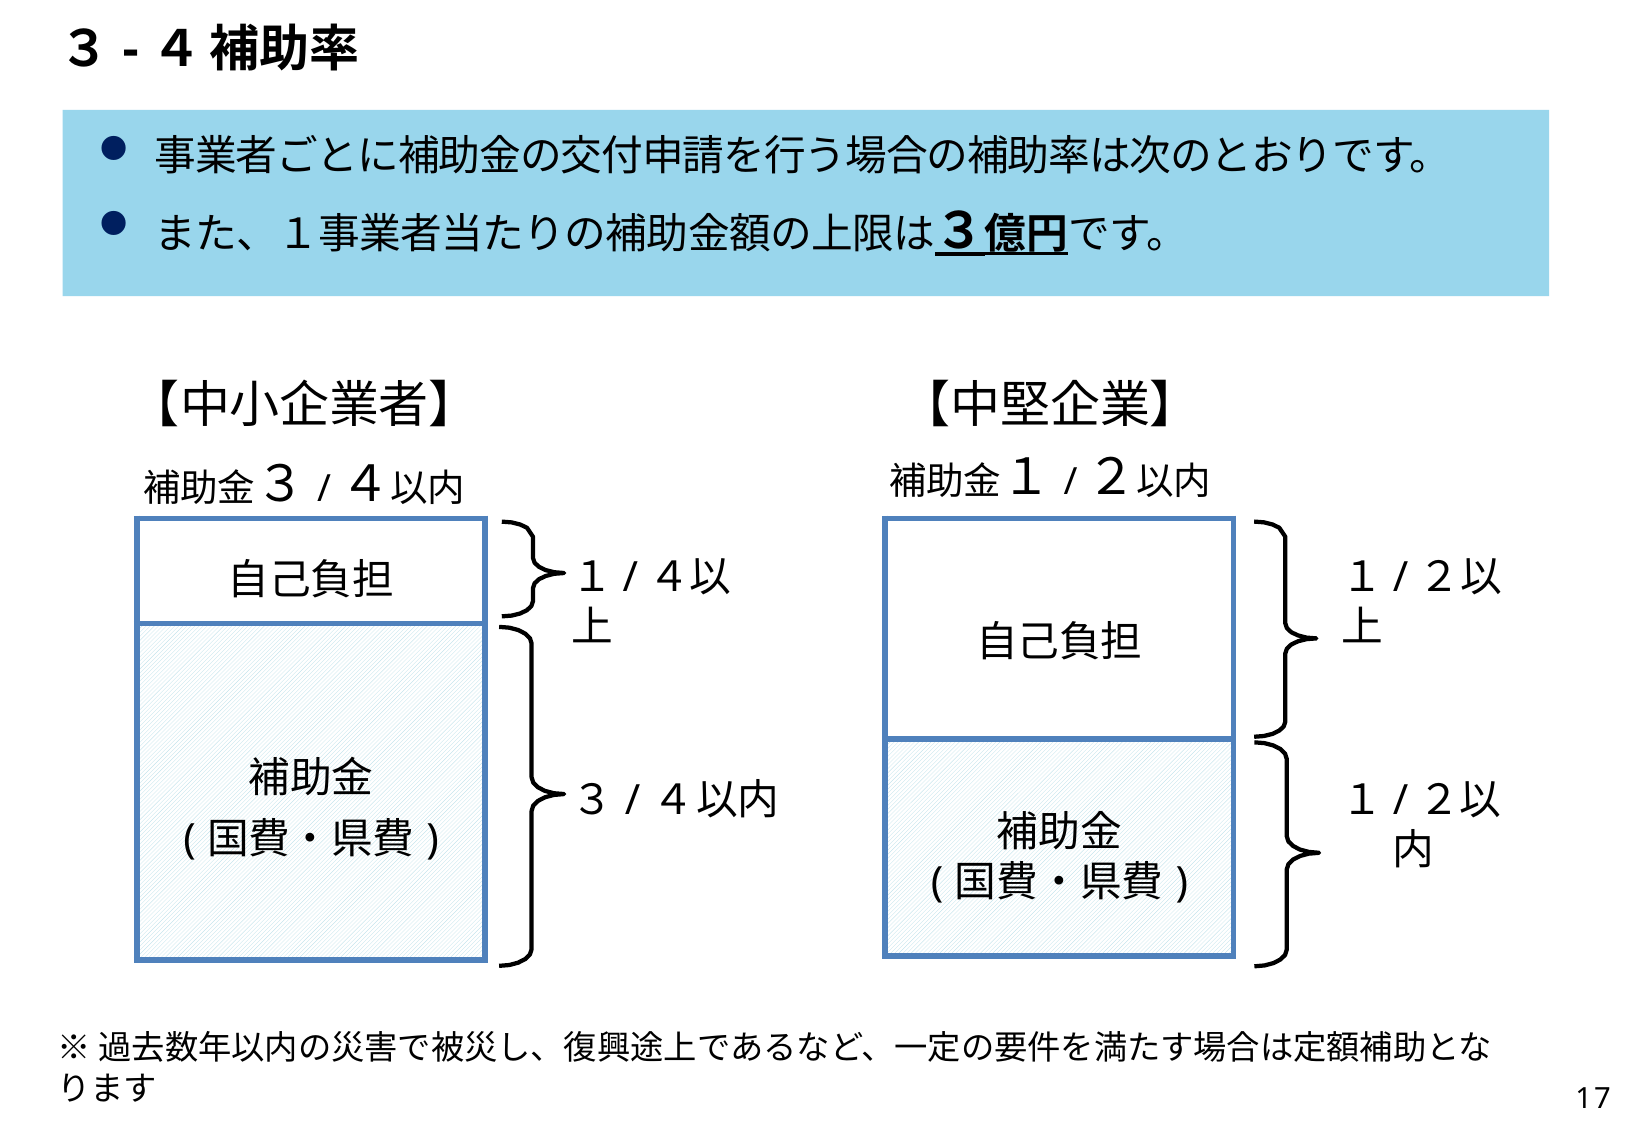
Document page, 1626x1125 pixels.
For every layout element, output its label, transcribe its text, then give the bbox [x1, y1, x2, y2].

table_header 自己負担 [888, 521, 1231, 736]
text_box ３/４以内 [568, 770, 781, 823]
text_box ※過去数年以内の災害で被災し、復興途上であるなど、一定の要件を満たす場合は定額補助となります [42, 1019, 1530, 1114]
table_header 自己負担 [140, 521, 482, 621]
text_box 【中堅企業】 補助金１/２以内 [825, 353, 1275, 505]
table_cell 補助金 (国費・県費) [140, 626, 482, 957]
text_box [501, 521, 565, 617]
text_box [1254, 742, 1320, 967]
slide_number 17 [1569, 1079, 1621, 1115]
text_box ３-４ 補助率 [57, 14, 700, 77]
text_box １/２以上 [1339, 547, 1530, 650]
text_box 事業者ごとに補助金の交付申請を行う場合の補助率は次のとおりです。 また、１事業者当たりの補助金額の上限は３億円です。 [62, 109, 1550, 297]
text_box １/２以内 [1339, 770, 1530, 873]
text_box １/４以上 [568, 547, 759, 650]
text_box [499, 626, 565, 966]
text_box 【中小企業者】 補助金３/４以内 [78, 353, 528, 512]
text_box [1254, 521, 1317, 737]
table_cell 補助金 (国費・県費) [888, 742, 1231, 953]
